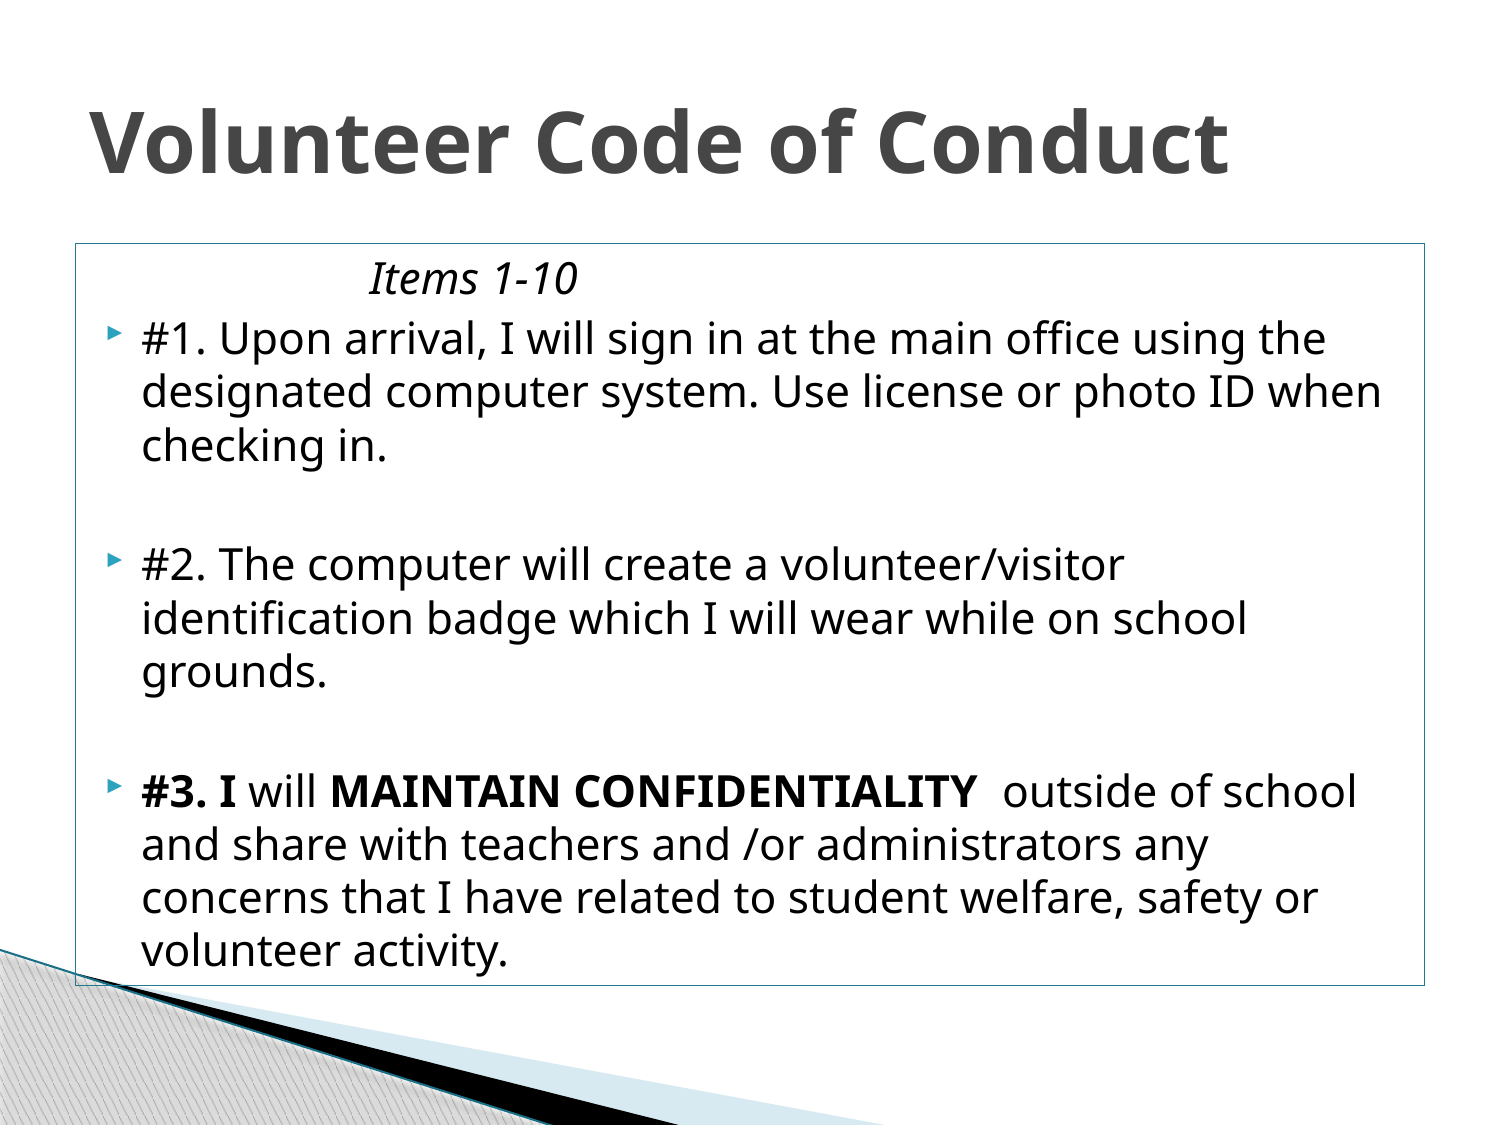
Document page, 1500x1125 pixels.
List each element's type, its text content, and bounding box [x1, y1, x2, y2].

list Items 1-10 #1. Upon arrival, I will sign in at the main office using the designated computer system. Use license or photo ID when checking in. #2. The computer will create a volunteer/visitor identification badge which I will wear while on school grounds. #3. I will MAINTAIN CONFIDENTIALITY outside of school and share with teachers and /or administrators any concerns that I have related to student welfare, safety or volunteer activity. [75, 243, 1425, 986]
title Volunteer Code of Conduct [75, 45, 1425, 233]
